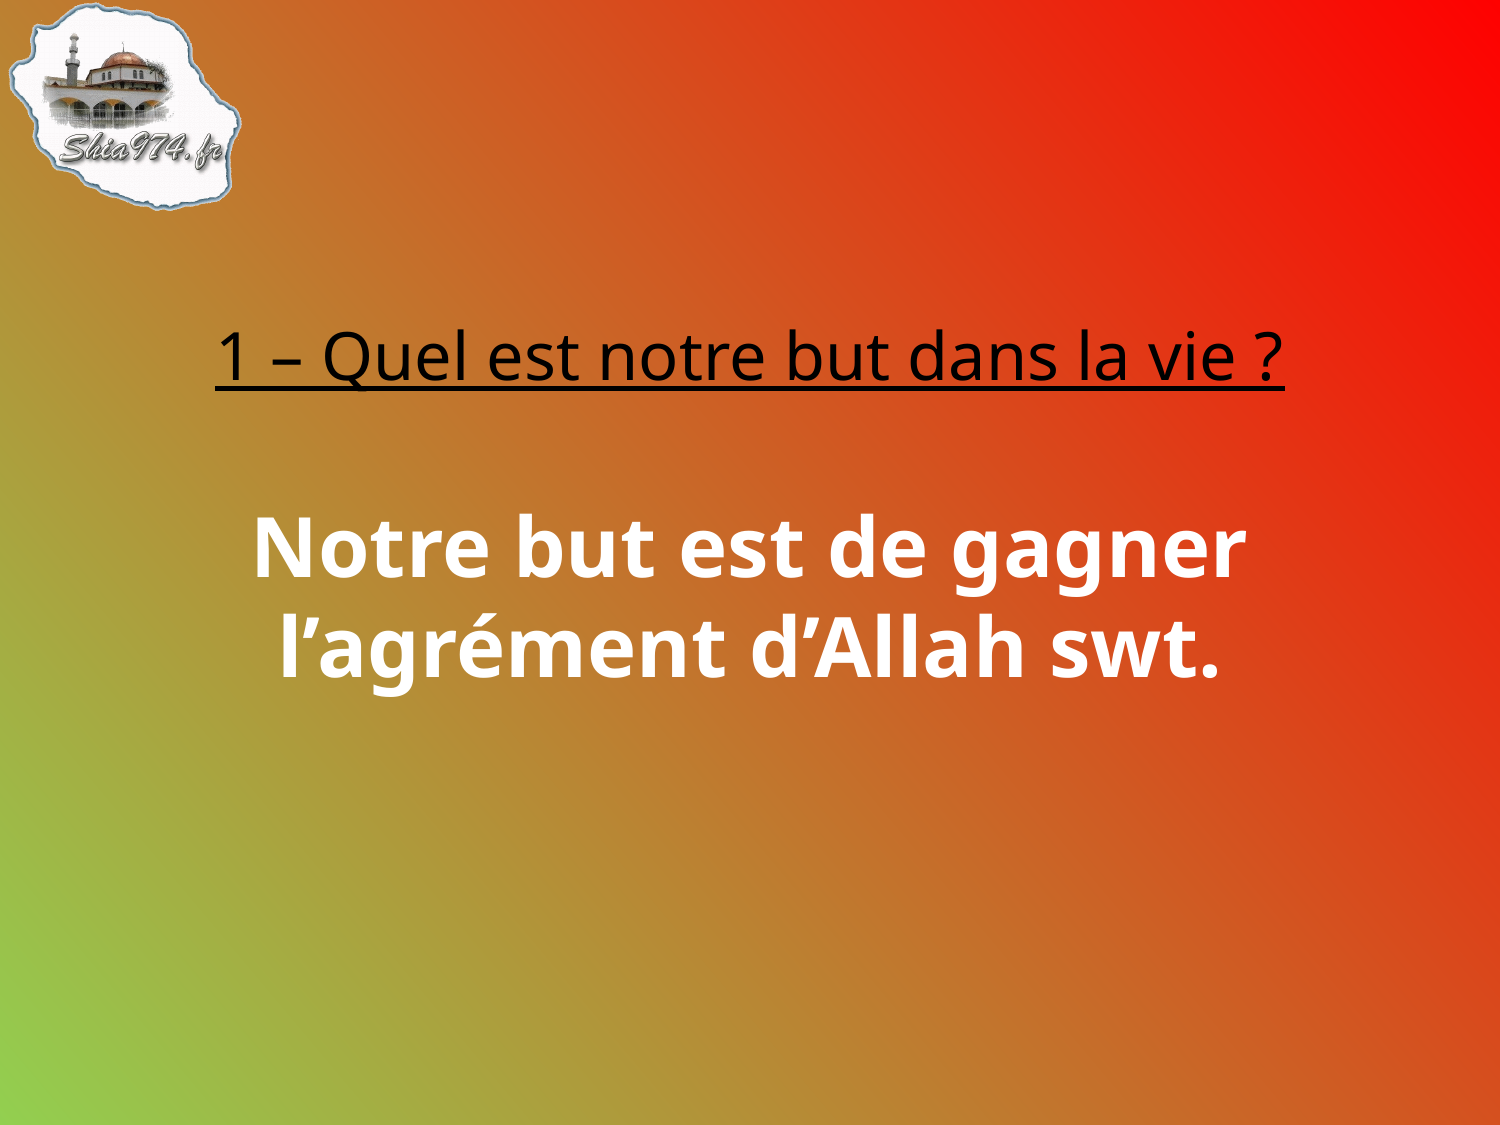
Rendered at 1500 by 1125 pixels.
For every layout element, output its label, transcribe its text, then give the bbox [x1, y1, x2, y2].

picture [0, 0, 251, 214]
text_box 1 – Quel est notre but dans la vie ? Notre but est de gagner l’agrément d’Allah swt. [0, 306, 1500, 802]
